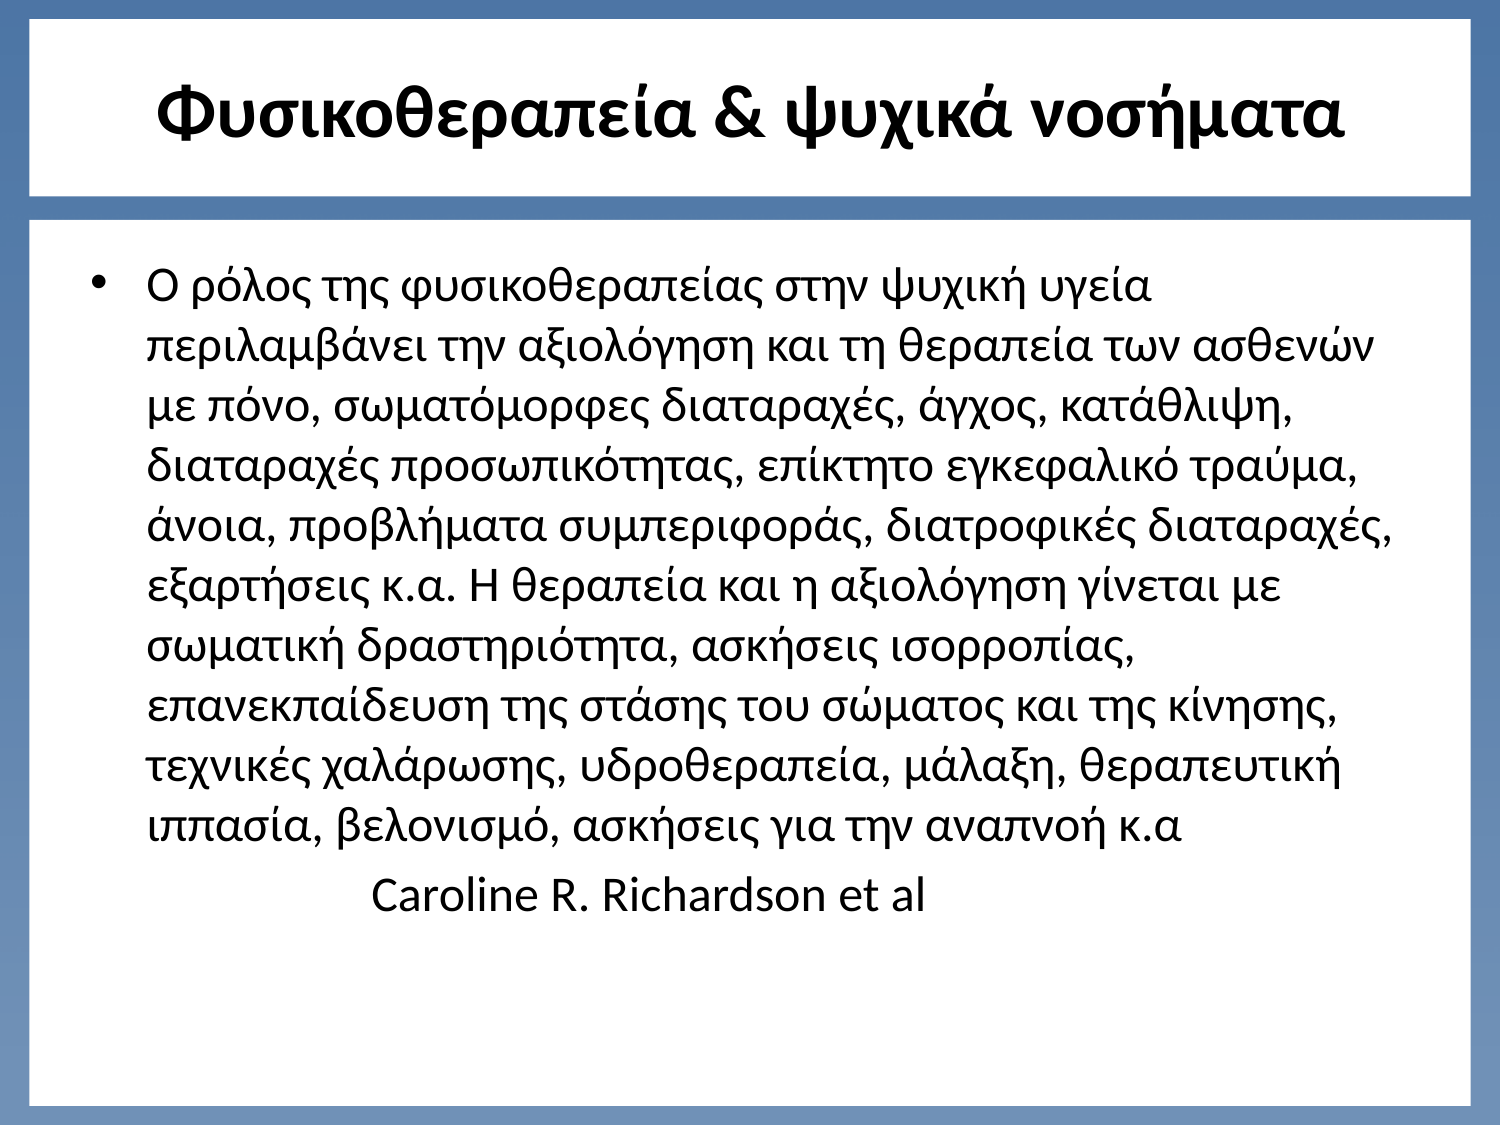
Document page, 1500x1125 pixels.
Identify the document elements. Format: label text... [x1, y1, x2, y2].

title Φυσικοθεραπεία & ψυχικά νοσήματα [76, 19, 1427, 197]
list Ο ρόλος της φυσικοθεραπείας στην ψυχική υγεία περιλαμβάνει την αξιολόγηση και τη θεραπεία των ασθενών με πόνο, σωματόμορφες διαταραχές, άγχος, κατάθλιψη, διαταραχές προσωπικότητας, επίκτητο εγκεφαλικό τραύμα, άνοια, προβλήματα συμπεριφοράς, διατροφικές διαταραχές, εξαρτήσεις κ.α. Η θεραπεία και η αξιολόγηση γίνεται με σωματική δραστηριότητα, ασκήσεις ισορροπίας, επανεκπαίδευση της στάσης του σώματος και της κίνησης, τεχνικές χαλάρωσης, υδροθεραπεία, μάλαξη, θεραπευτική ιππασία, βελονισμό, ασκήσεις για την αναπνοή κ.α Caroline R. Richardson et al [75, 243, 1425, 1024]
